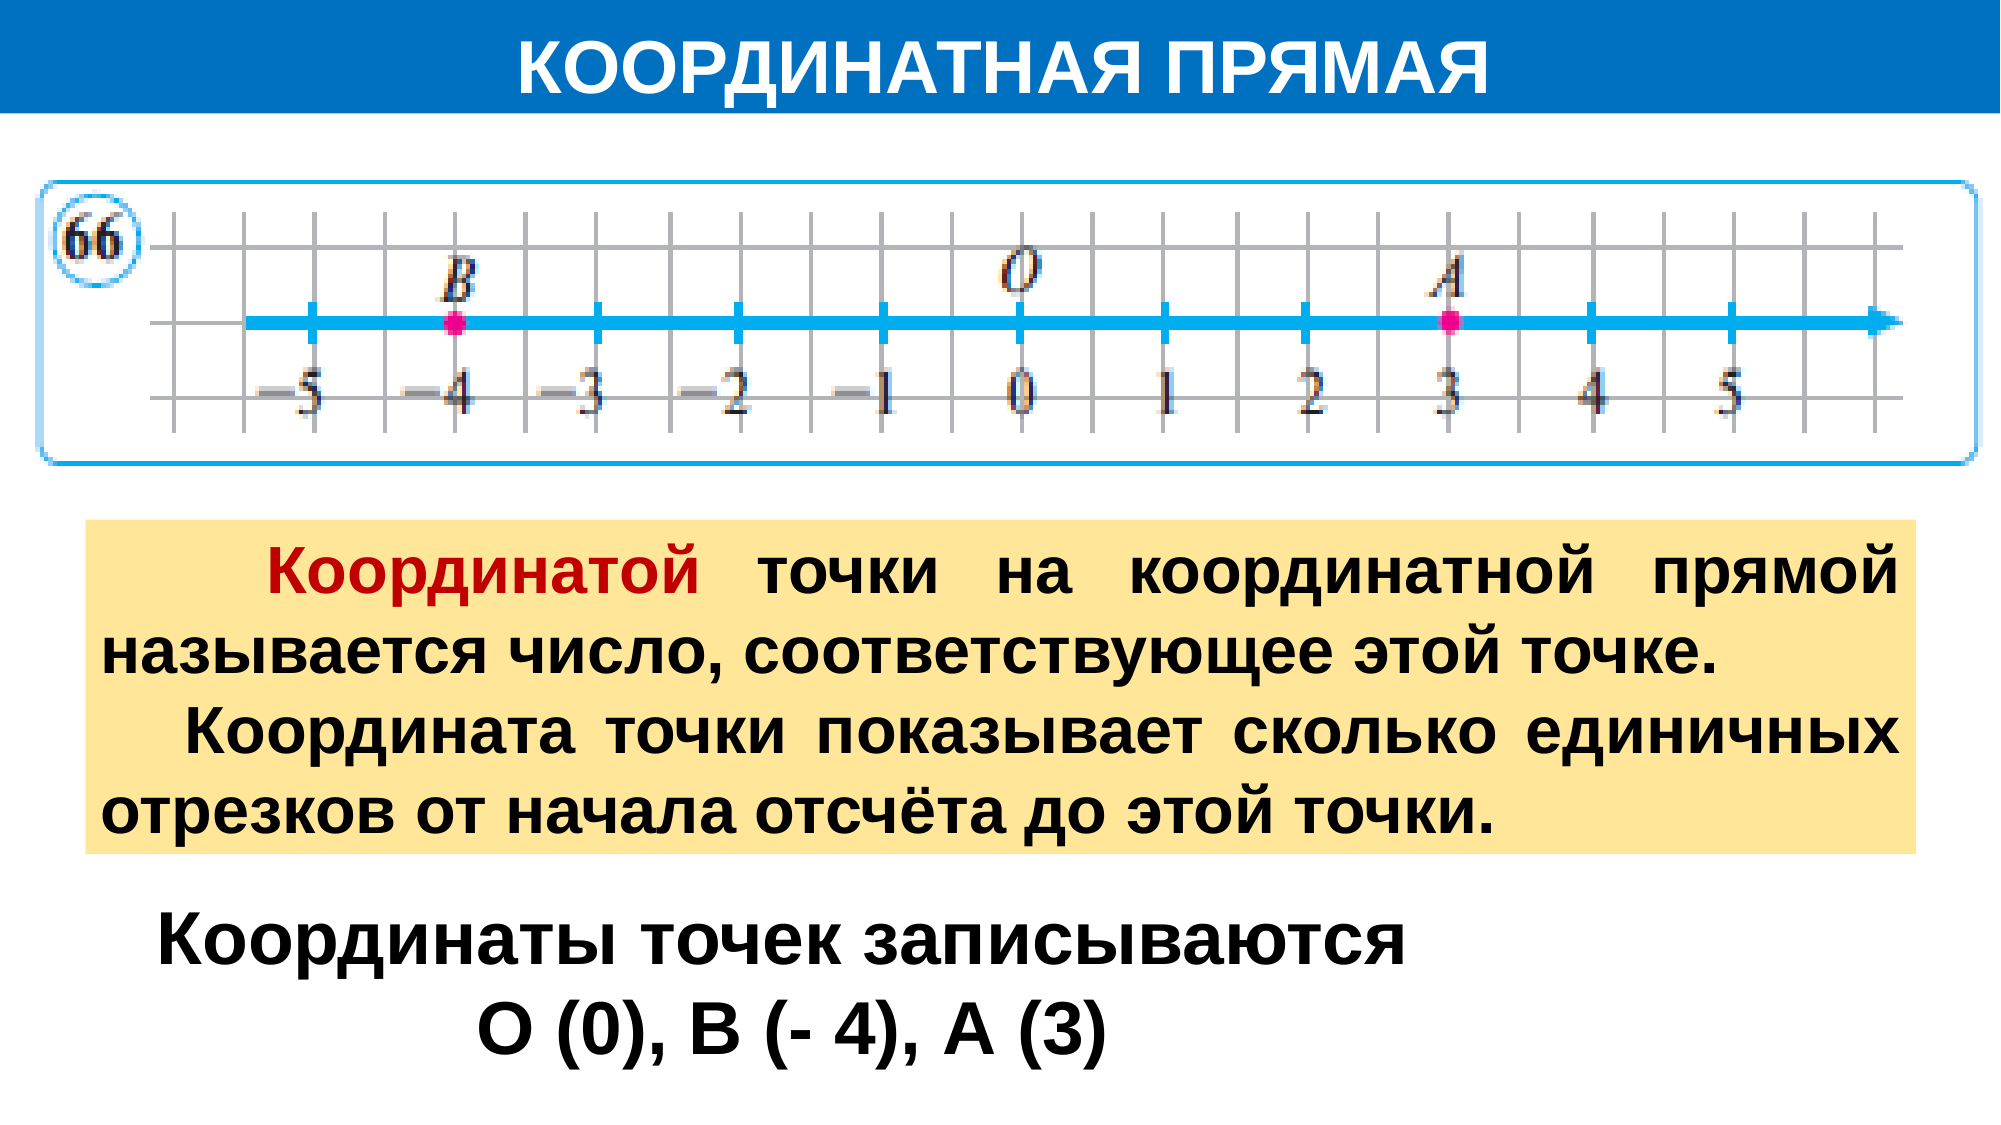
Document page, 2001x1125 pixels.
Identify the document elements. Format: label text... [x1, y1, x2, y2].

text_box [0, 0, 2000, 114]
text_box Координатой точки на координатной прямой называется число, соответствующее этой точке. Координата точки показывает сколько единичных отрезков от начала отсчёта до этой точки. [85, 519, 1917, 855]
text_box КООРДИНАТНАЯ ПРЯМАЯ [4, 11, 2000, 116]
text_box Координаты точек записываются О (0), В (- 4), А (3) [123, 882, 1443, 1077]
picture [27, 166, 2000, 471]
